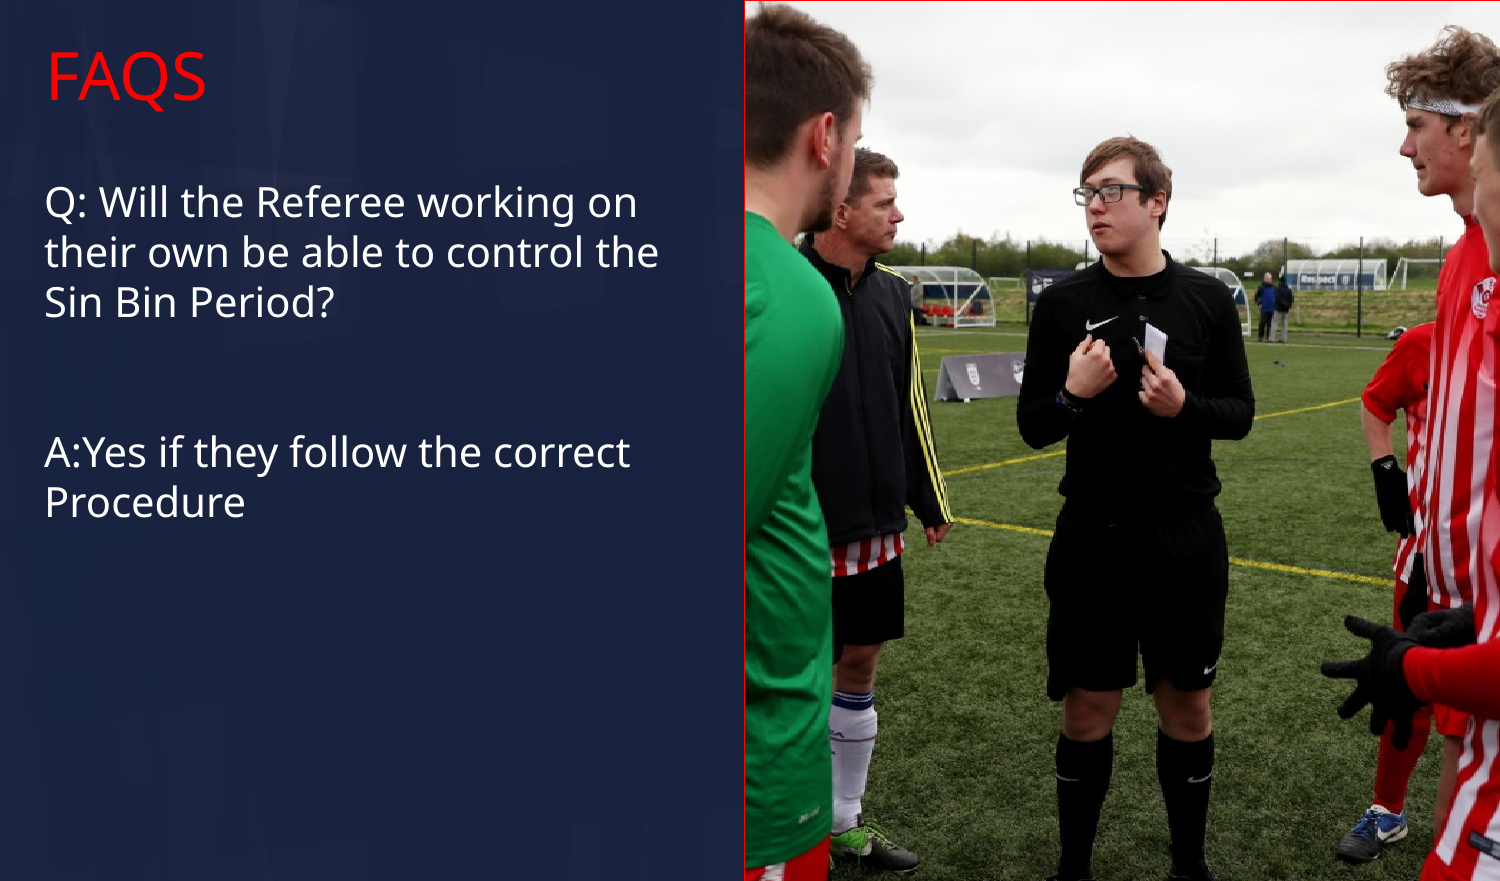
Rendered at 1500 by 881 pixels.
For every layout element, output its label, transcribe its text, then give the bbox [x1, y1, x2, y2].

text_box Q: Will the Referee working on their own be able to control the Sin Bin Period? A:Yes if they follow the correct Procedure [29, 168, 721, 624]
list FAQS [30, 26, 738, 169]
picture [0, 0, 1500, 881]
